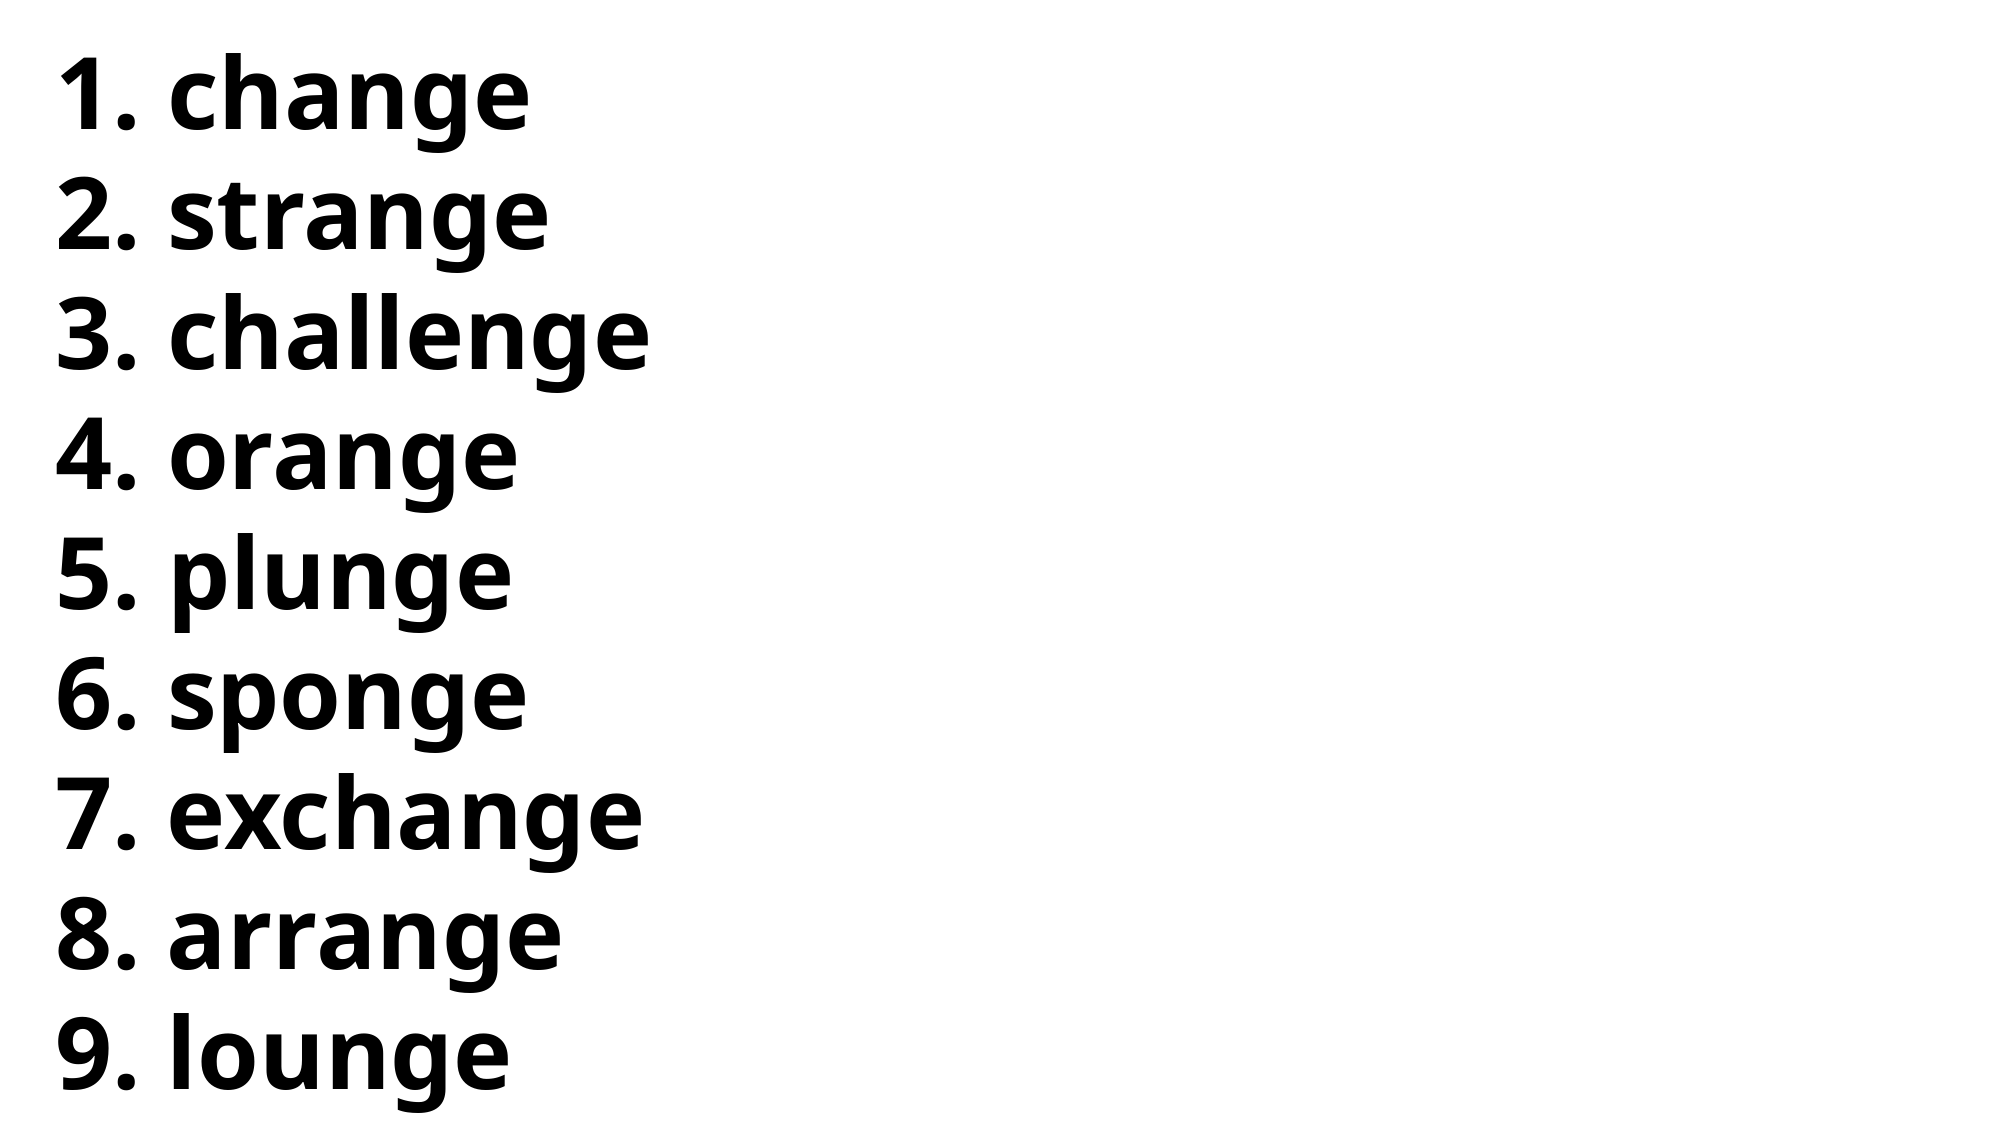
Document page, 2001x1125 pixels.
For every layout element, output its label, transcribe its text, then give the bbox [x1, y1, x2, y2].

text_box change strange challenge orange plunge sponge 7. exchange 8. arrange 9. lounge [40, 22, 928, 1125]
